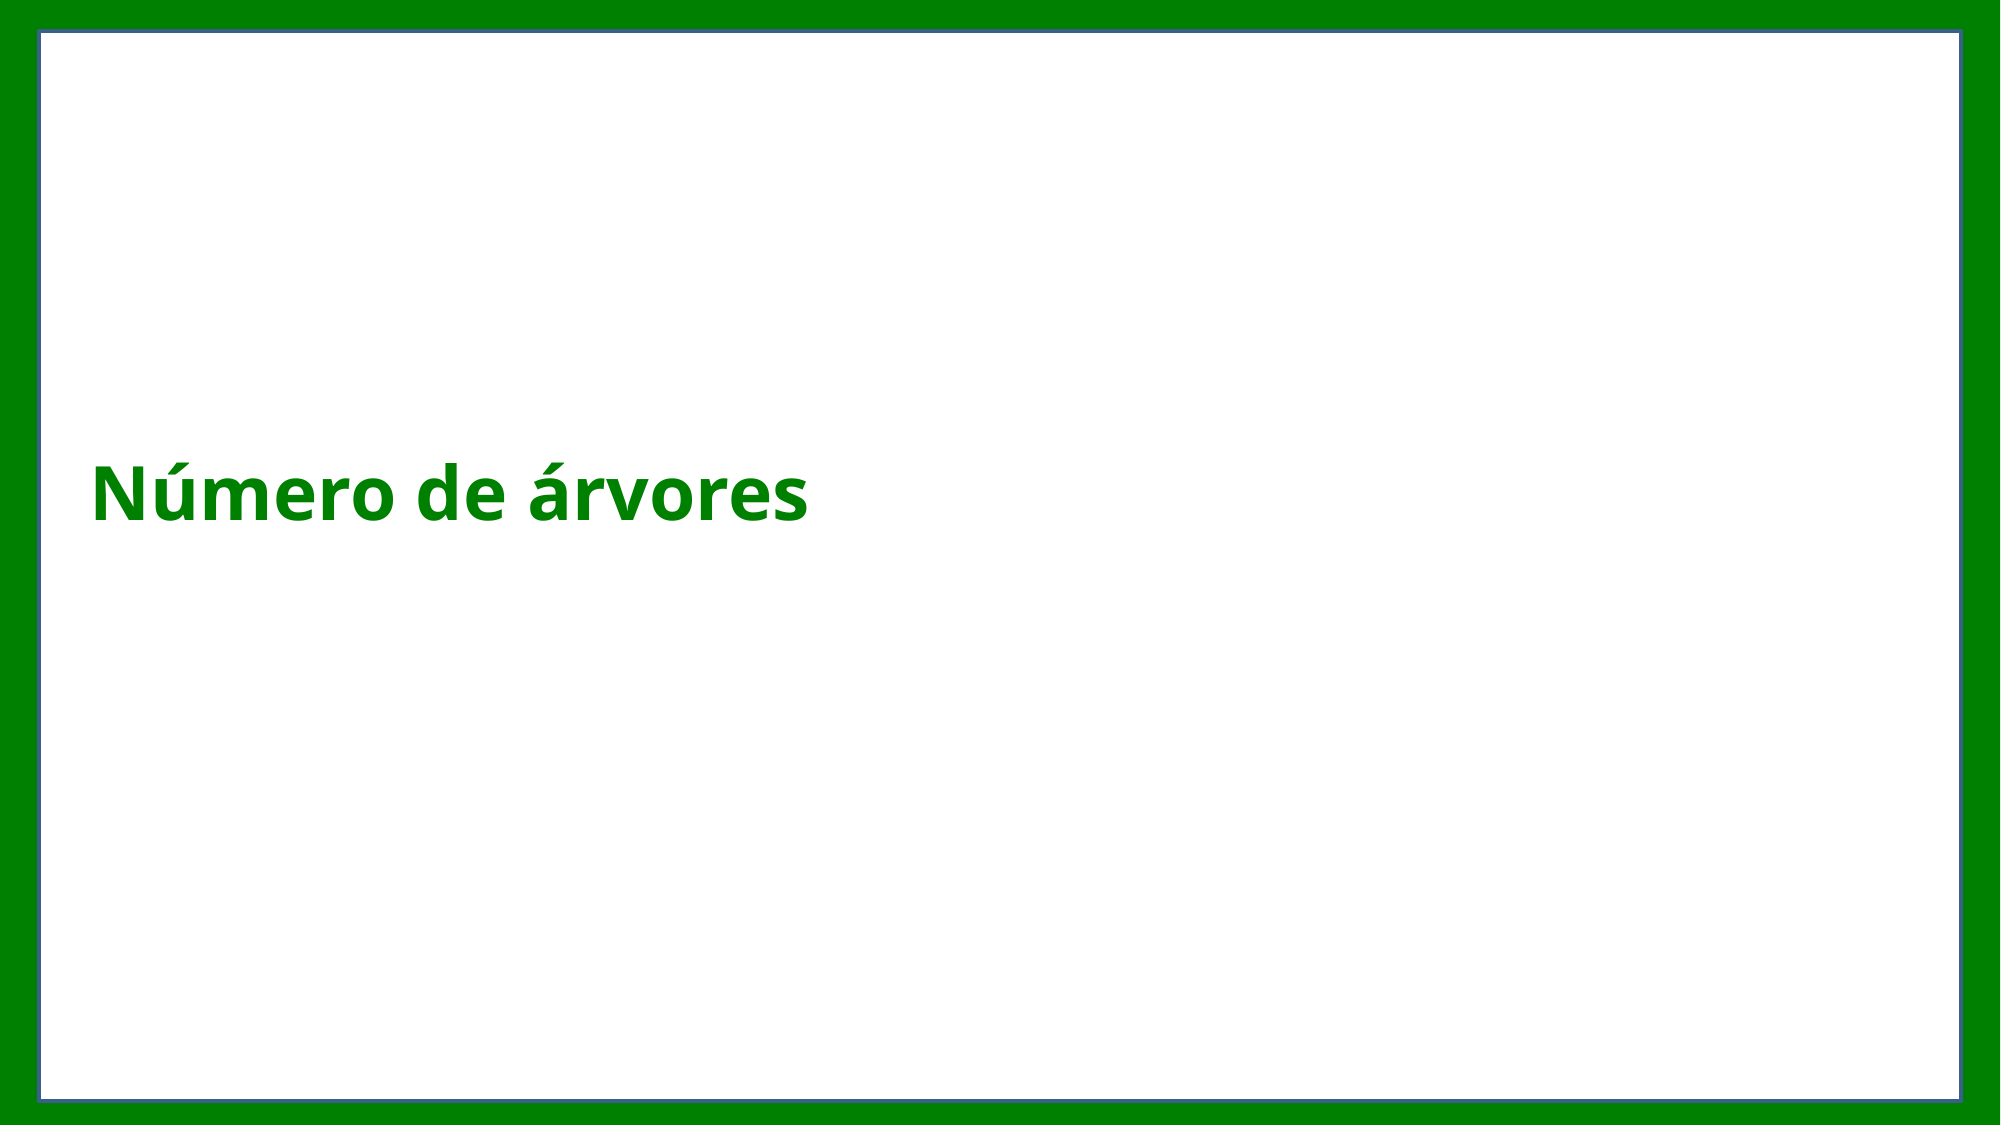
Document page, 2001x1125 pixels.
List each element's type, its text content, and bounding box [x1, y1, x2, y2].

title Número de árvores [55, 432, 1721, 550]
